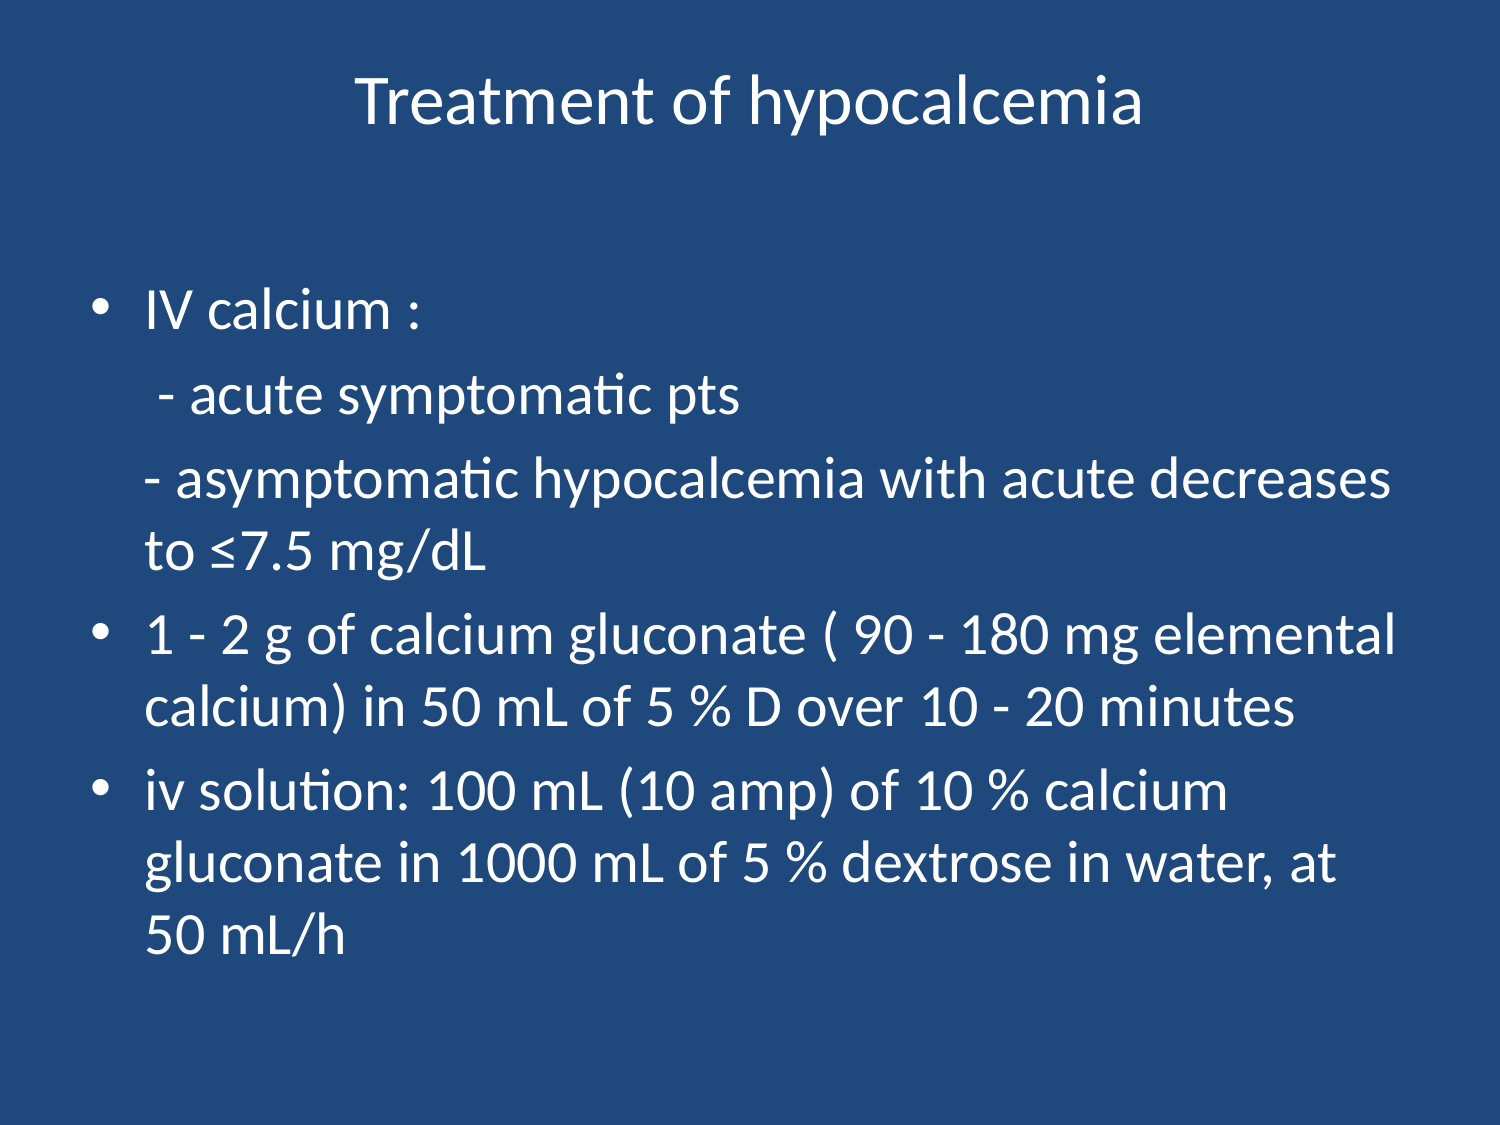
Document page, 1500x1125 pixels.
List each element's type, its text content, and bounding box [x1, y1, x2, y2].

title Treatment of hypocalcemia [75, 45, 1425, 233]
list IV calcium : - acute symptomatic pts - asymptomatic hypocalcemia with acute decreases to ≤7.5 mg/dL 1 - 2 g of calcium gluconate ( 90 - 180 mg elemental calcium) in 50 mL of 5 % D over 10 - 20 minutes iv solution: 100 mL (10 amp) of 10 % calcium gluconate in 1000 mL of 5 % dextrose in water, at 50 mL/h [75, 262, 1425, 1005]
